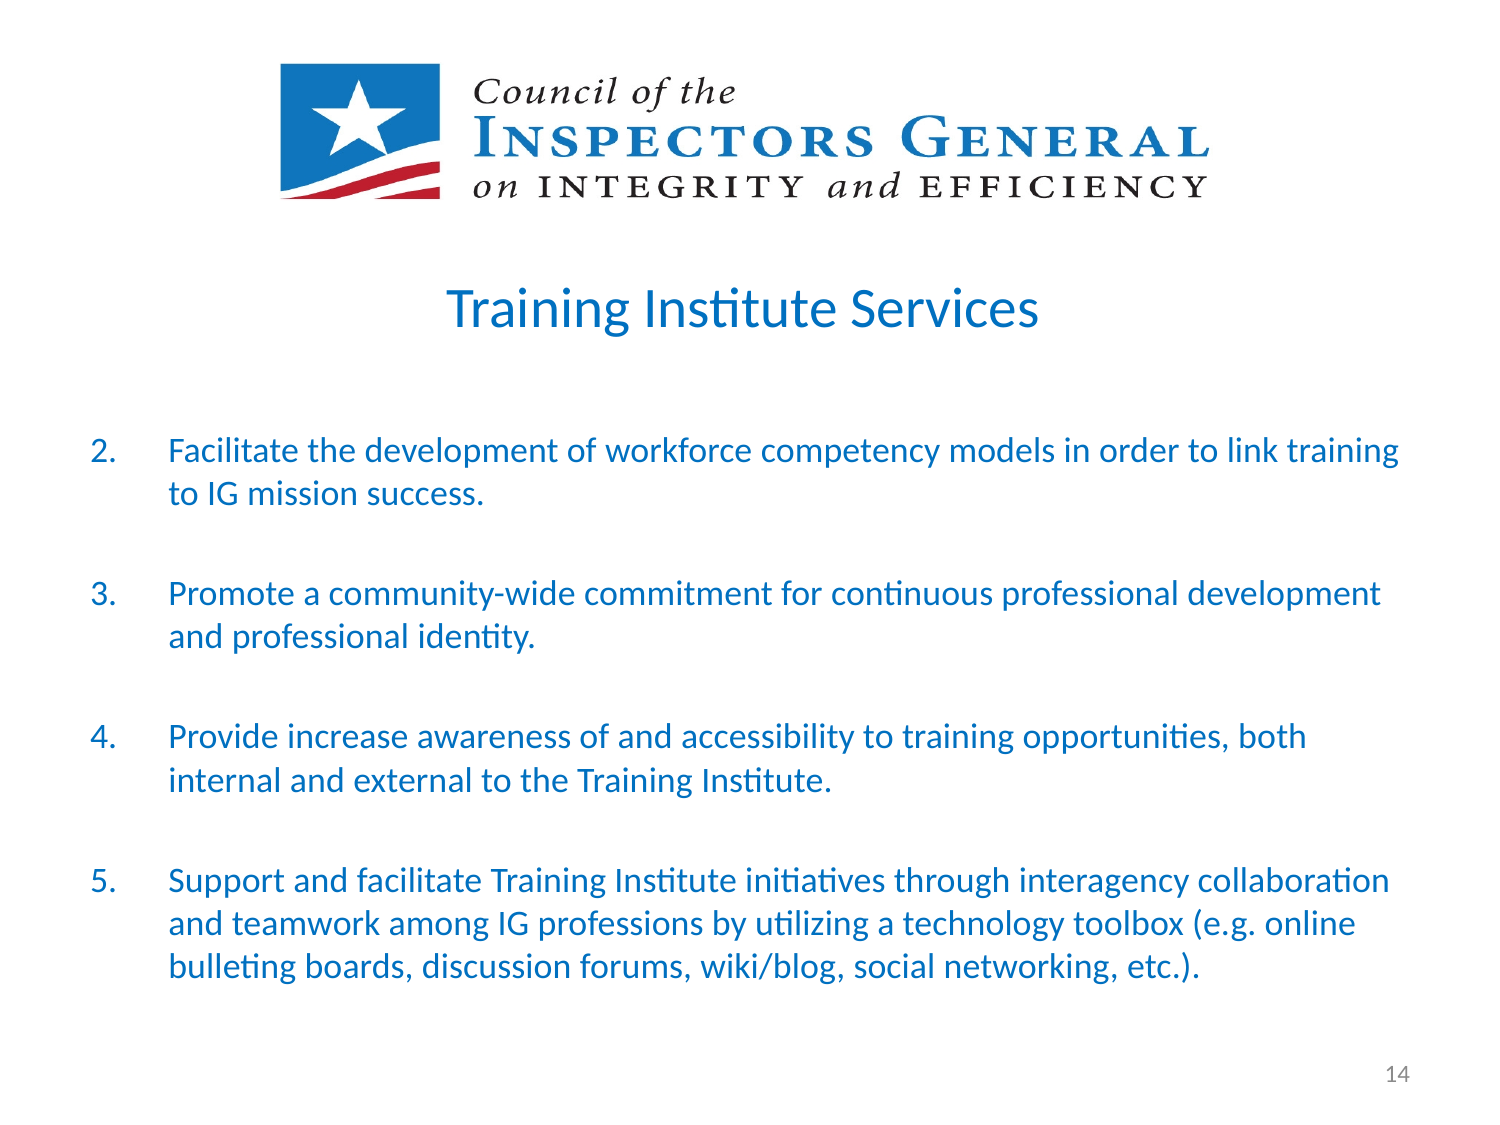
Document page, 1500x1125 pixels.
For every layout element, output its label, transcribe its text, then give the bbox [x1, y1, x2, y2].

picture [278, 62, 1215, 202]
slide_number 14 [1074, 1042, 1425, 1103]
list Training Institute Services Facilitate the development of workforce competency models in order to link training to IG mission success. Promote a community-wide commitment for continuous professional development and professional identity. Provide increase awareness of and accessibility to training opportunities, both internal and external to the Training Institute. Support and facilitate Training Institute initiatives through interagency collaboration and teamwork among IG professions by utilizing a technology toolbox (e.g. online bulleting boards, discussion forums, wiki/blog, social networking, etc.). [75, 262, 1425, 1005]
